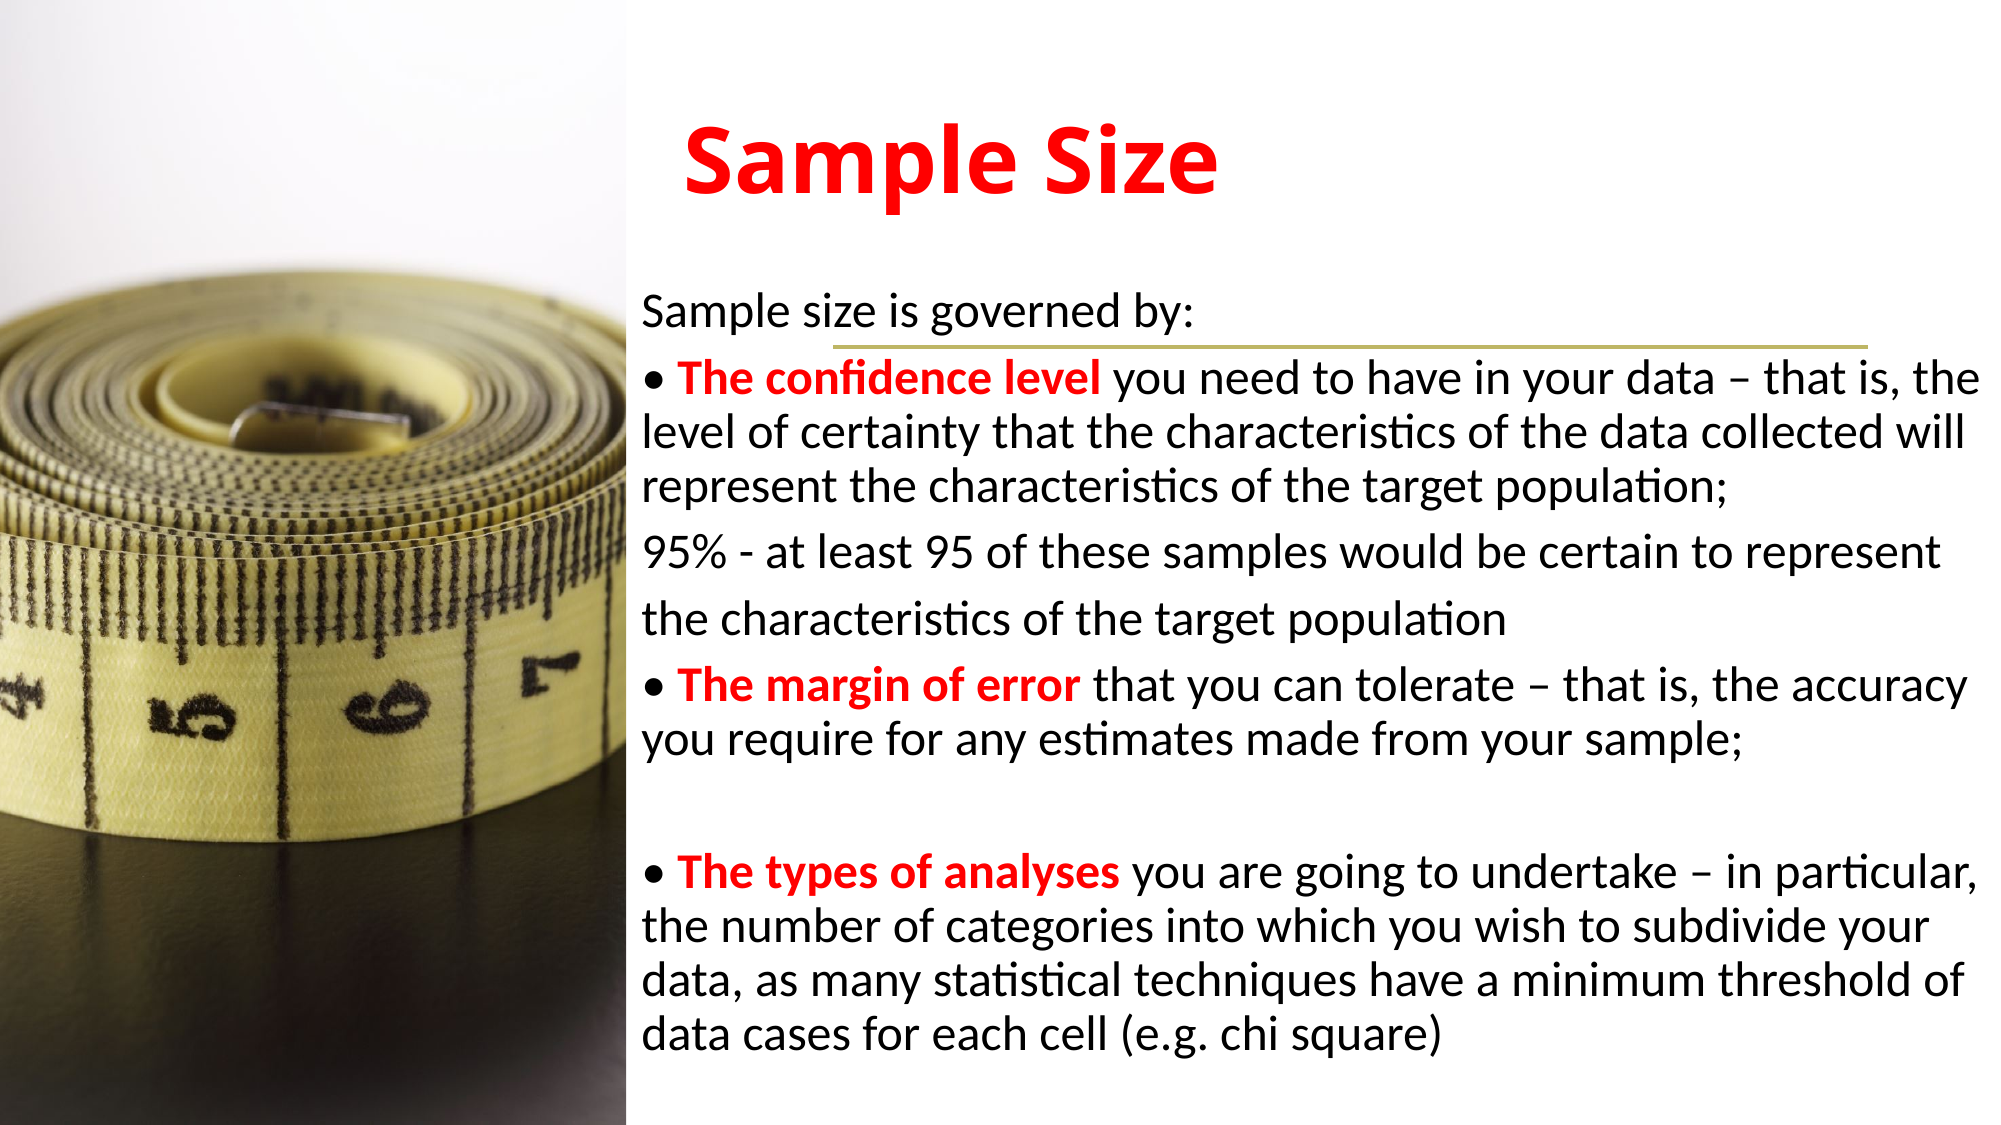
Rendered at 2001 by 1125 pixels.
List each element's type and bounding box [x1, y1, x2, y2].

picture [0, 0, 627, 1125]
title [669, 10, 1750, 222]
list [627, 276, 2000, 1125]
